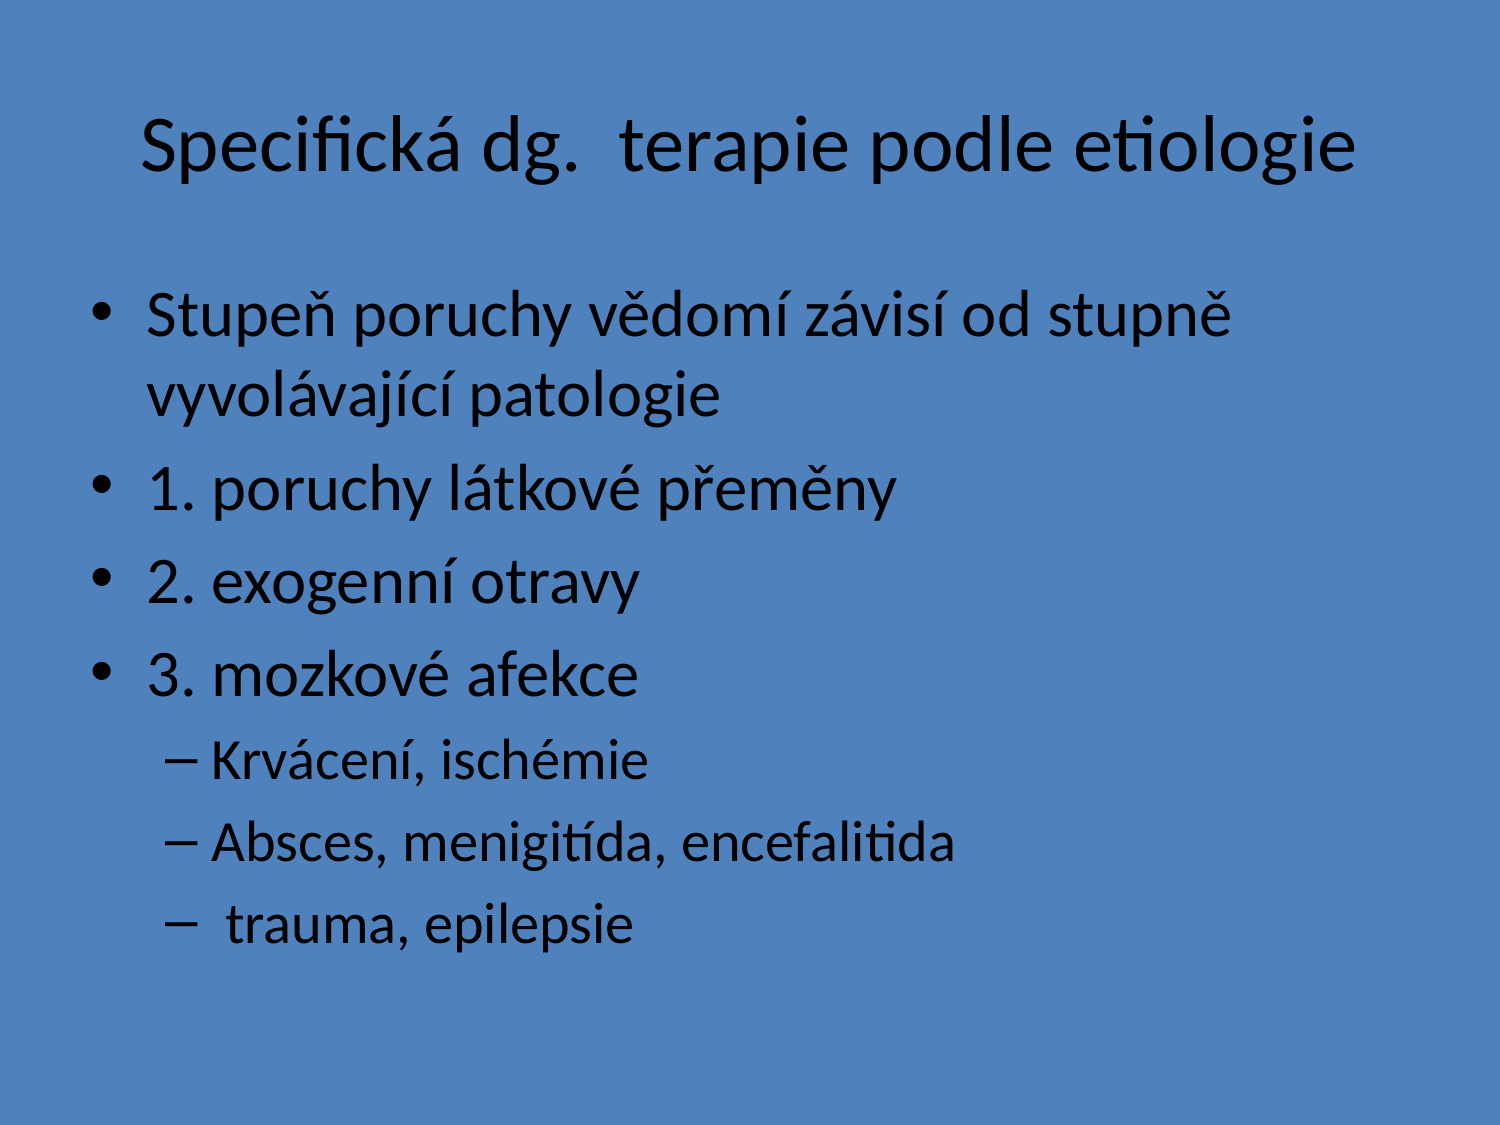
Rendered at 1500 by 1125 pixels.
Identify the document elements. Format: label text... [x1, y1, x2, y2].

title Specifická dg. terapie podle etiologie [75, 45, 1425, 233]
list Stupeň poruchy vědomí závisí od stupně vyvolávající patologie 1. poruchy látkové přeměny 2. exogenní otravy 3. mozkové afekce Krvácení, ischémie Absces, menigitída, encefalitida trauma, epilepsie [75, 262, 1425, 1005]
